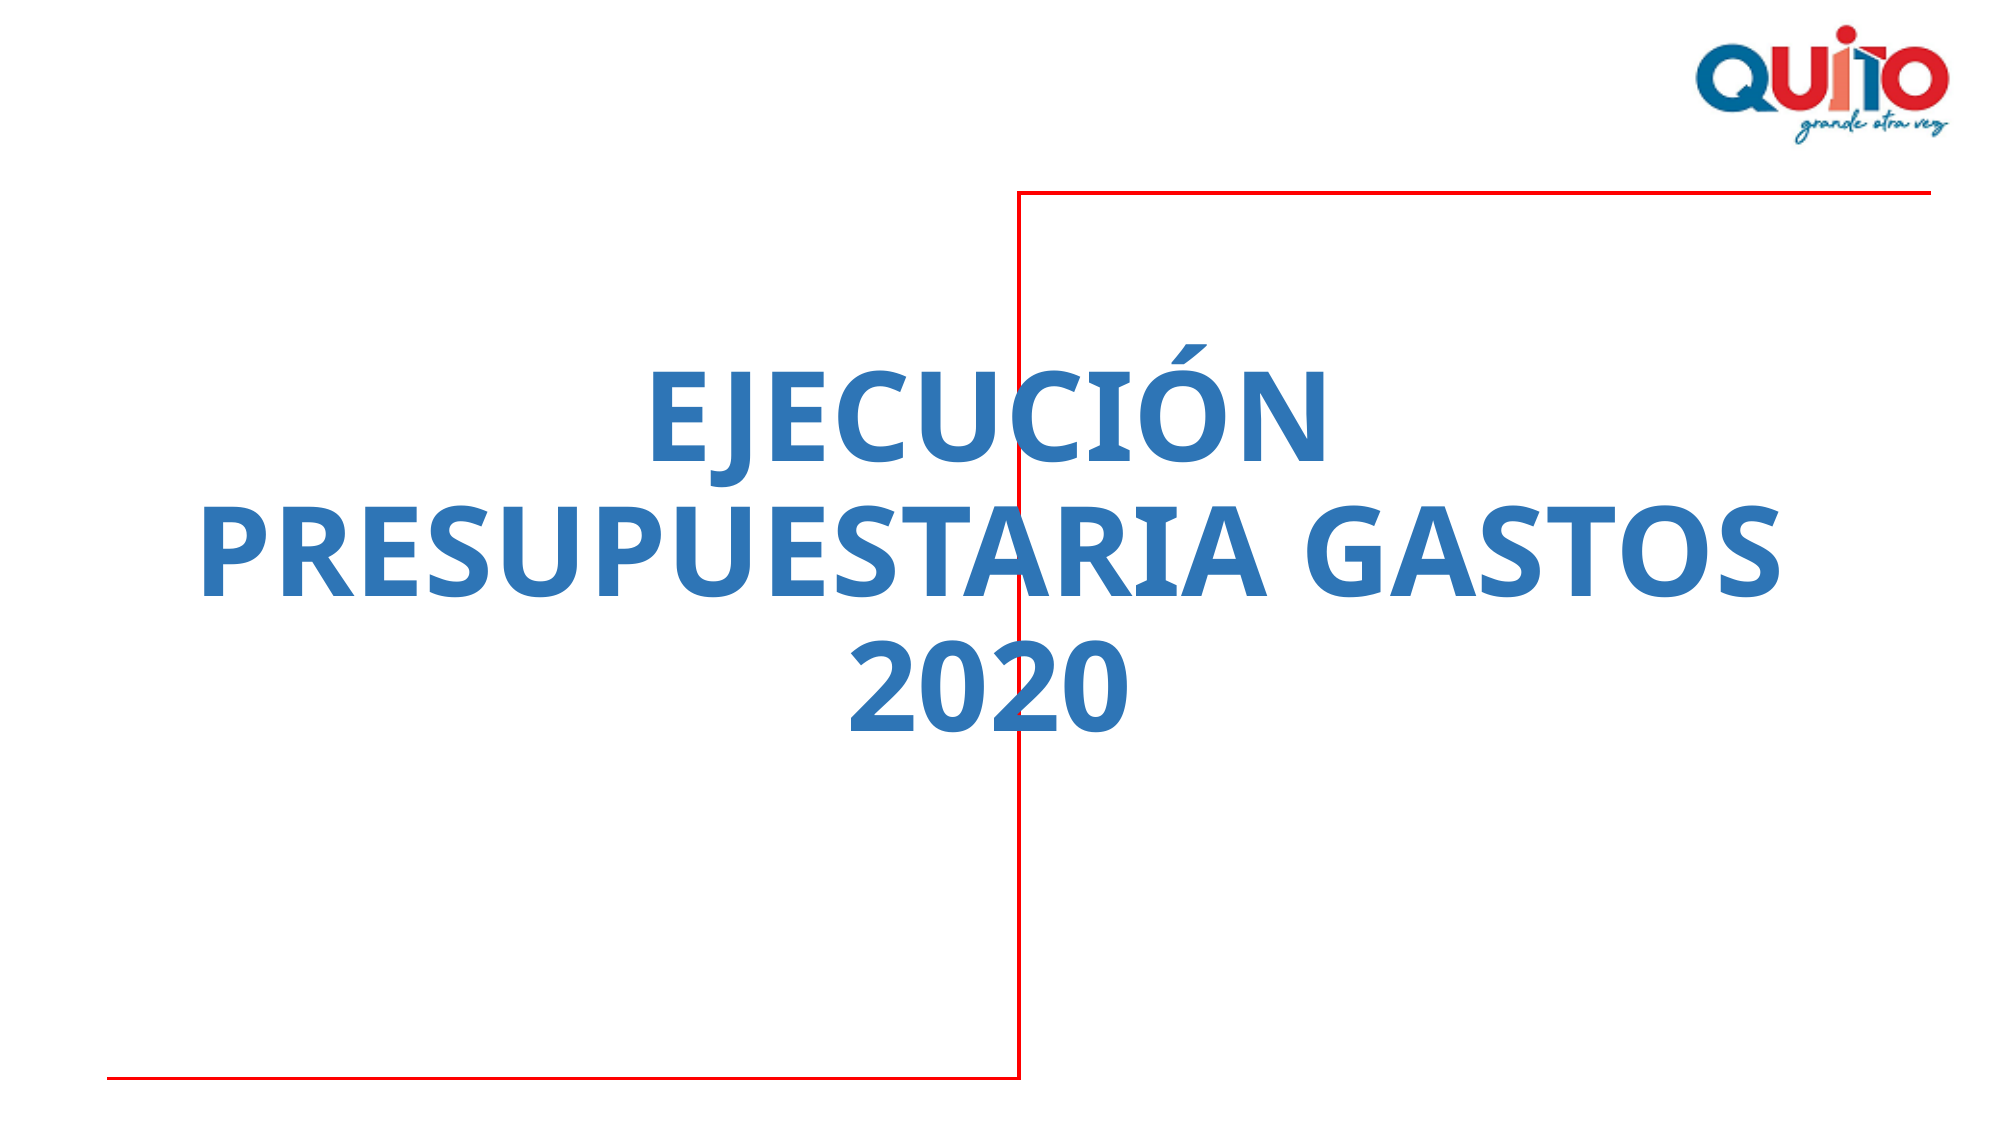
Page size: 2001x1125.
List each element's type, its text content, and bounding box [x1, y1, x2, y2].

text_box EJECUCIÓN PRESUPUESTARIA GASTOS 2020 [122, 345, 1827, 592]
picture [1671, 11, 1977, 161]
